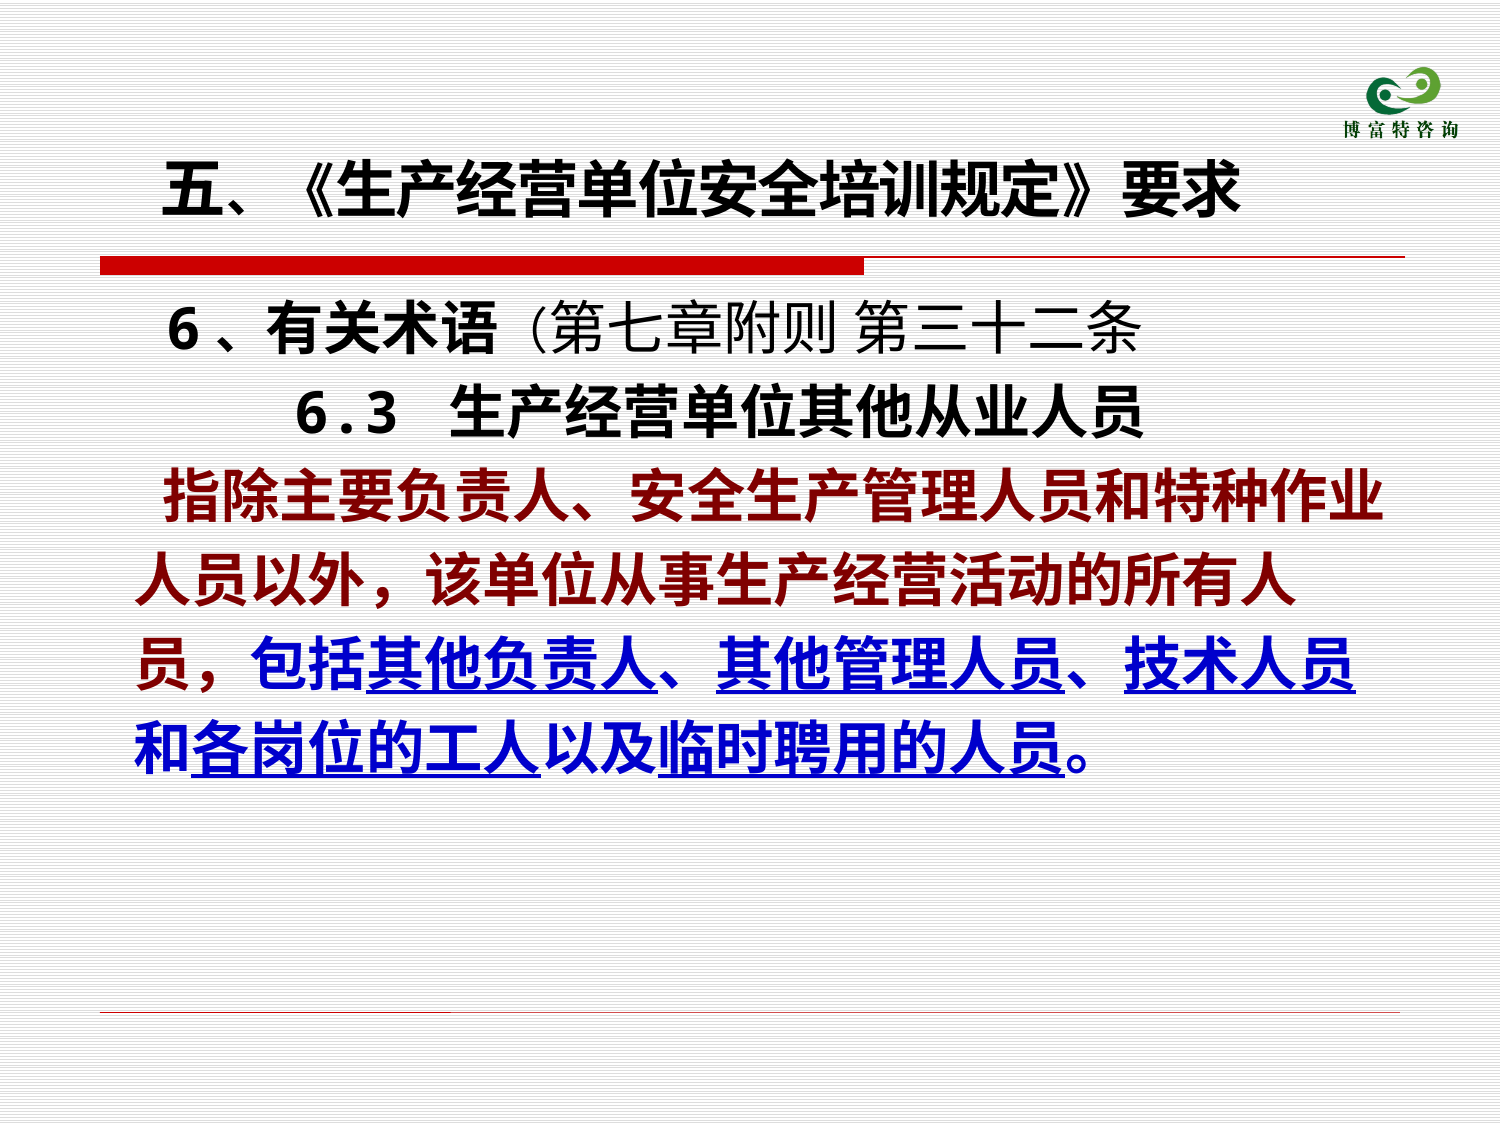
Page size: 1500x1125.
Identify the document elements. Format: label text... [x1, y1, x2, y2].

text_box 五、《生产经营单位安全培训规定》要求 [53, 148, 1383, 233]
picture [1329, 66, 1477, 141]
list 6、有关术语（第七章附则 第三十二条 6.3 生产经营单位其他从业人员 指除主要负责人、安全生产管理人员和特种作业人员以外，该单位从事生产经营活动的所有人员，包括其他负责人、其他管理人员、技术人员和各岗位的工人以及临时聘用的人员。 [40, 269, 1419, 1012]
